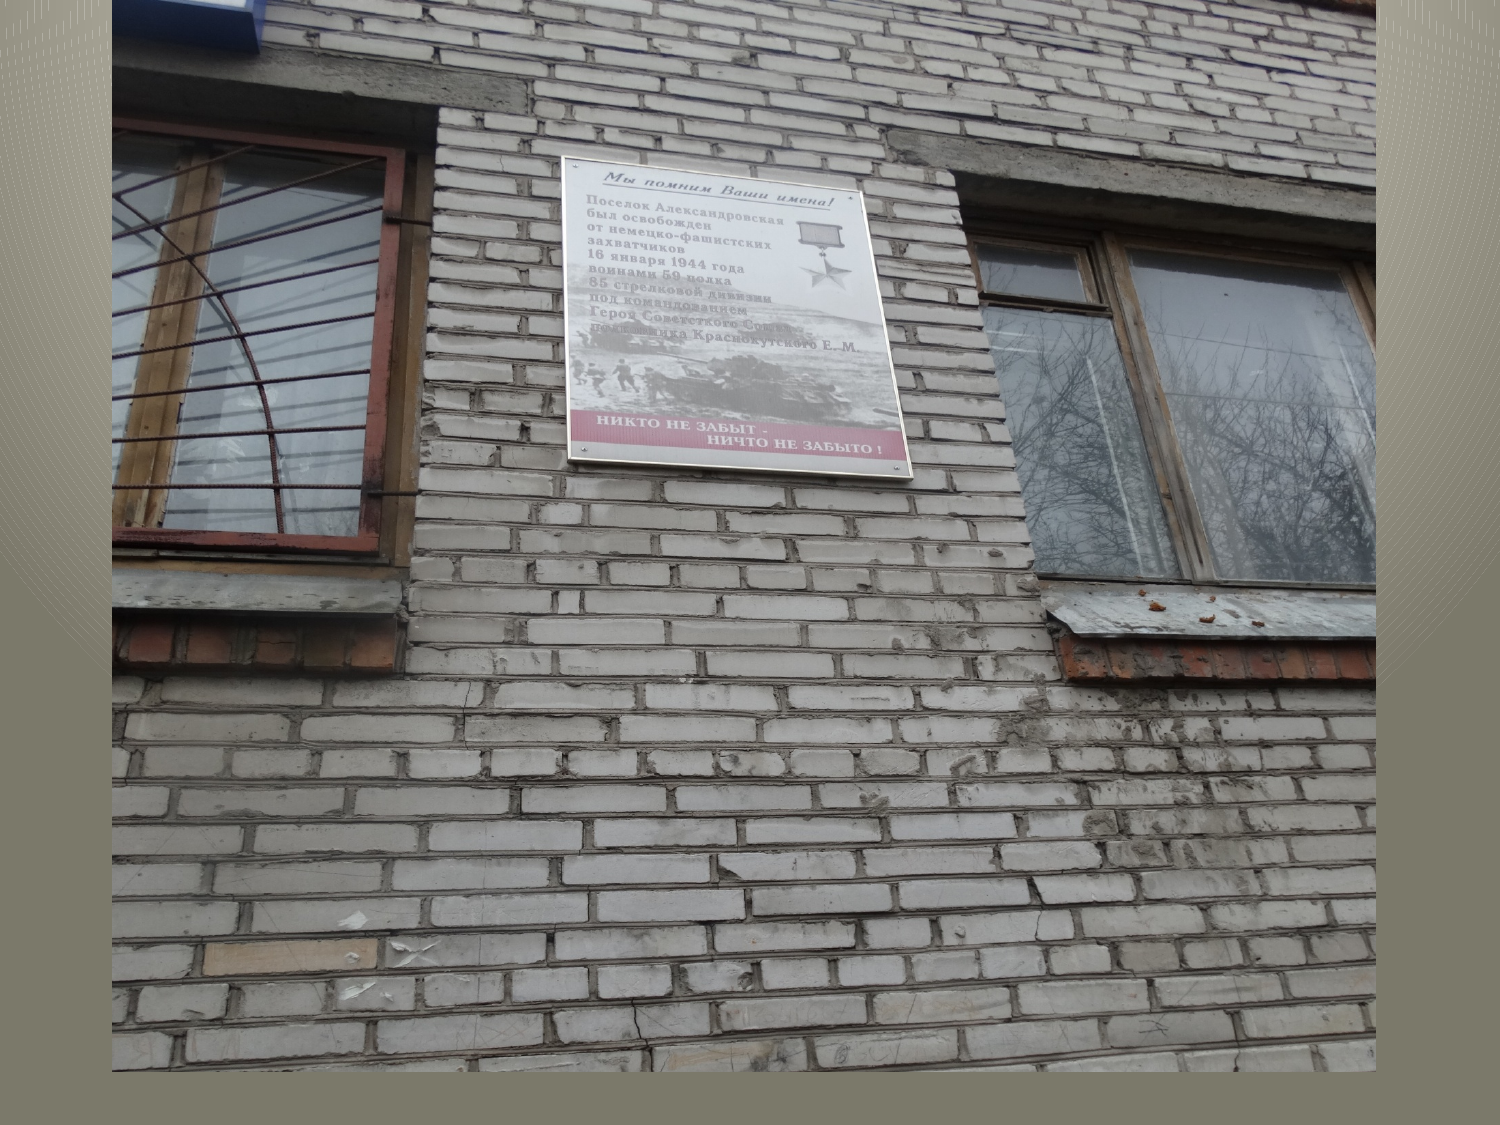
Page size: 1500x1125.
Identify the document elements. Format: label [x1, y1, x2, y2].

picture [111, 0, 1377, 1072]
